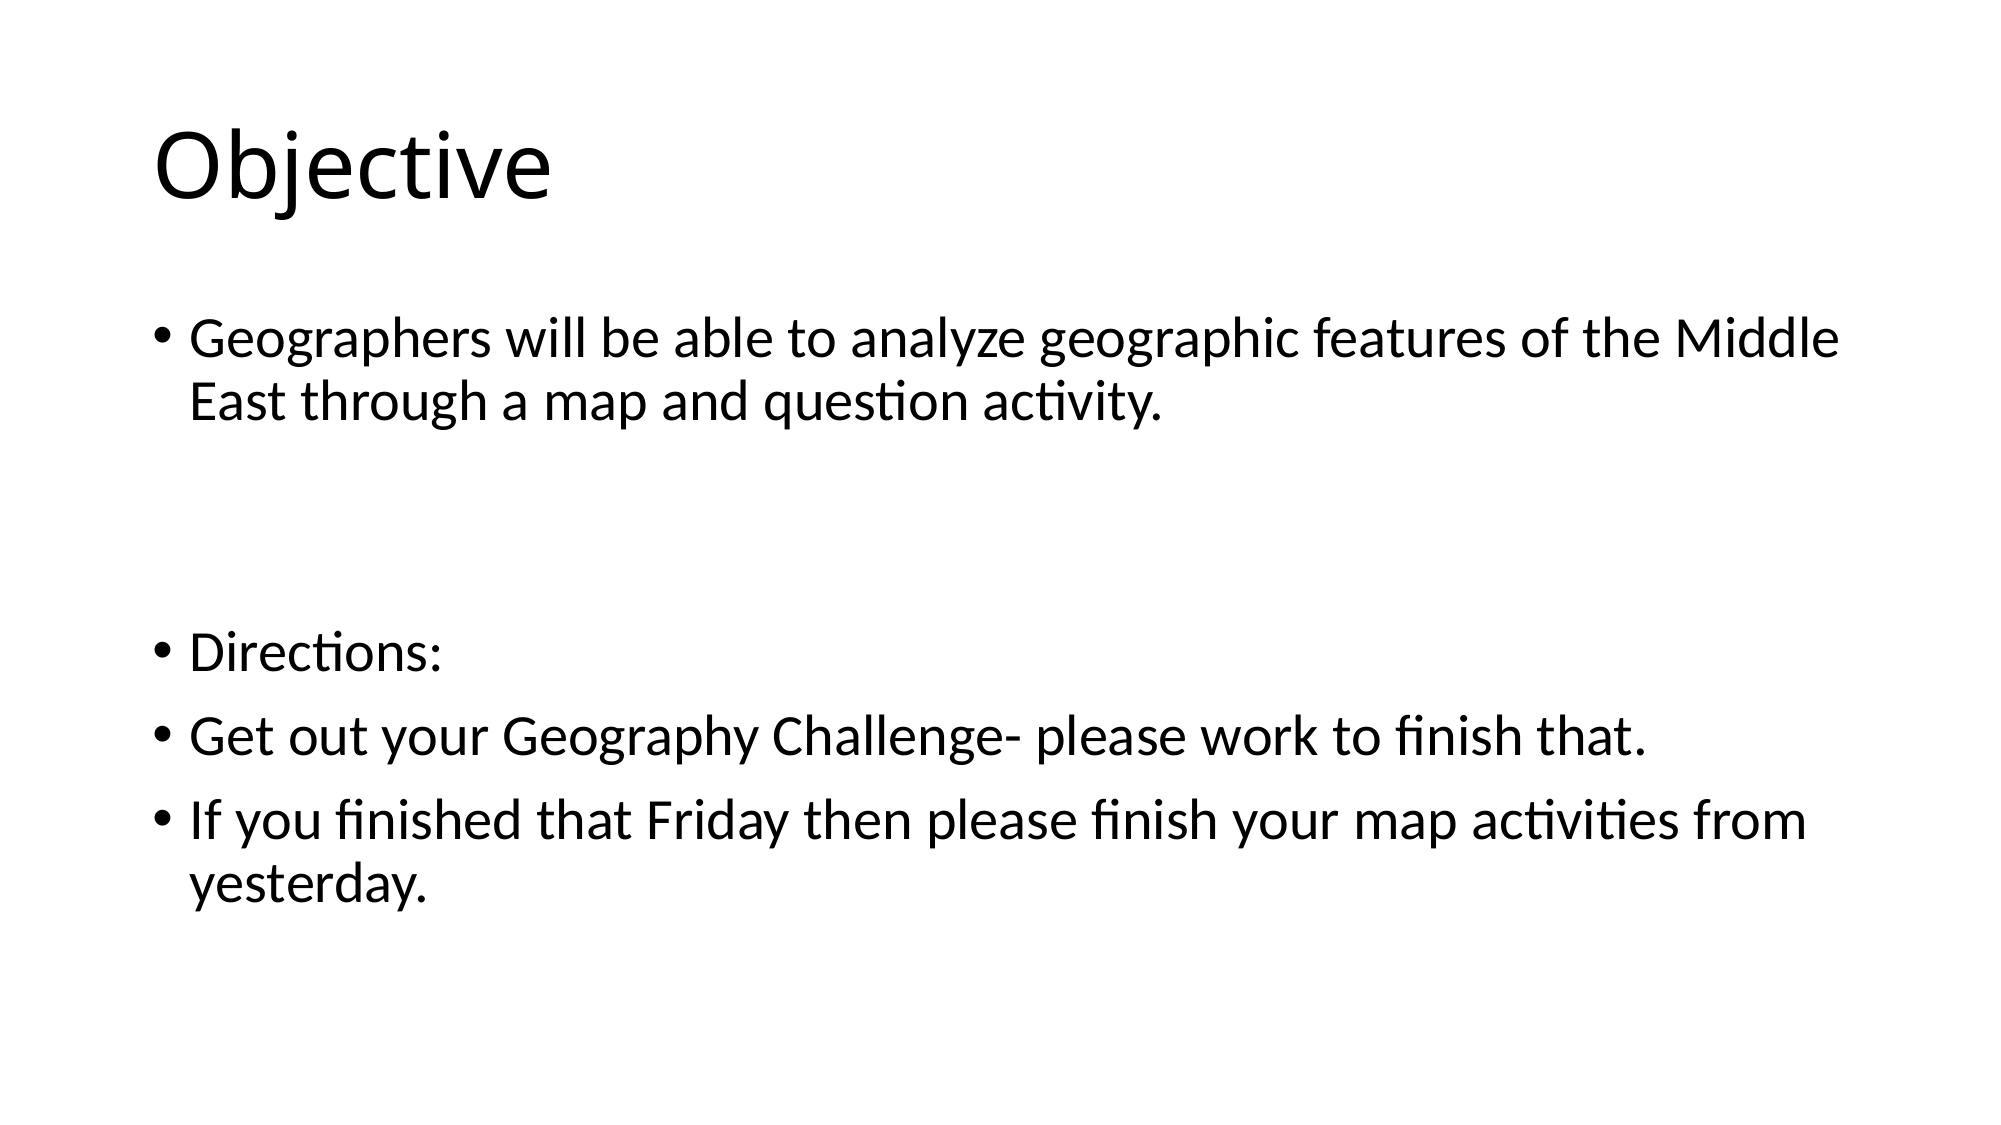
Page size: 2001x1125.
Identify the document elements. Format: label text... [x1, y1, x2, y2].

list Geographers will be able to analyze geographic features of the Middle East through a map and question activity. Directions: Get out your Geography Challenge- please work to finish that. If you finished that Friday then please finish your map activities from yesterday. [137, 299, 1863, 1014]
title Objective [137, 59, 1863, 278]
